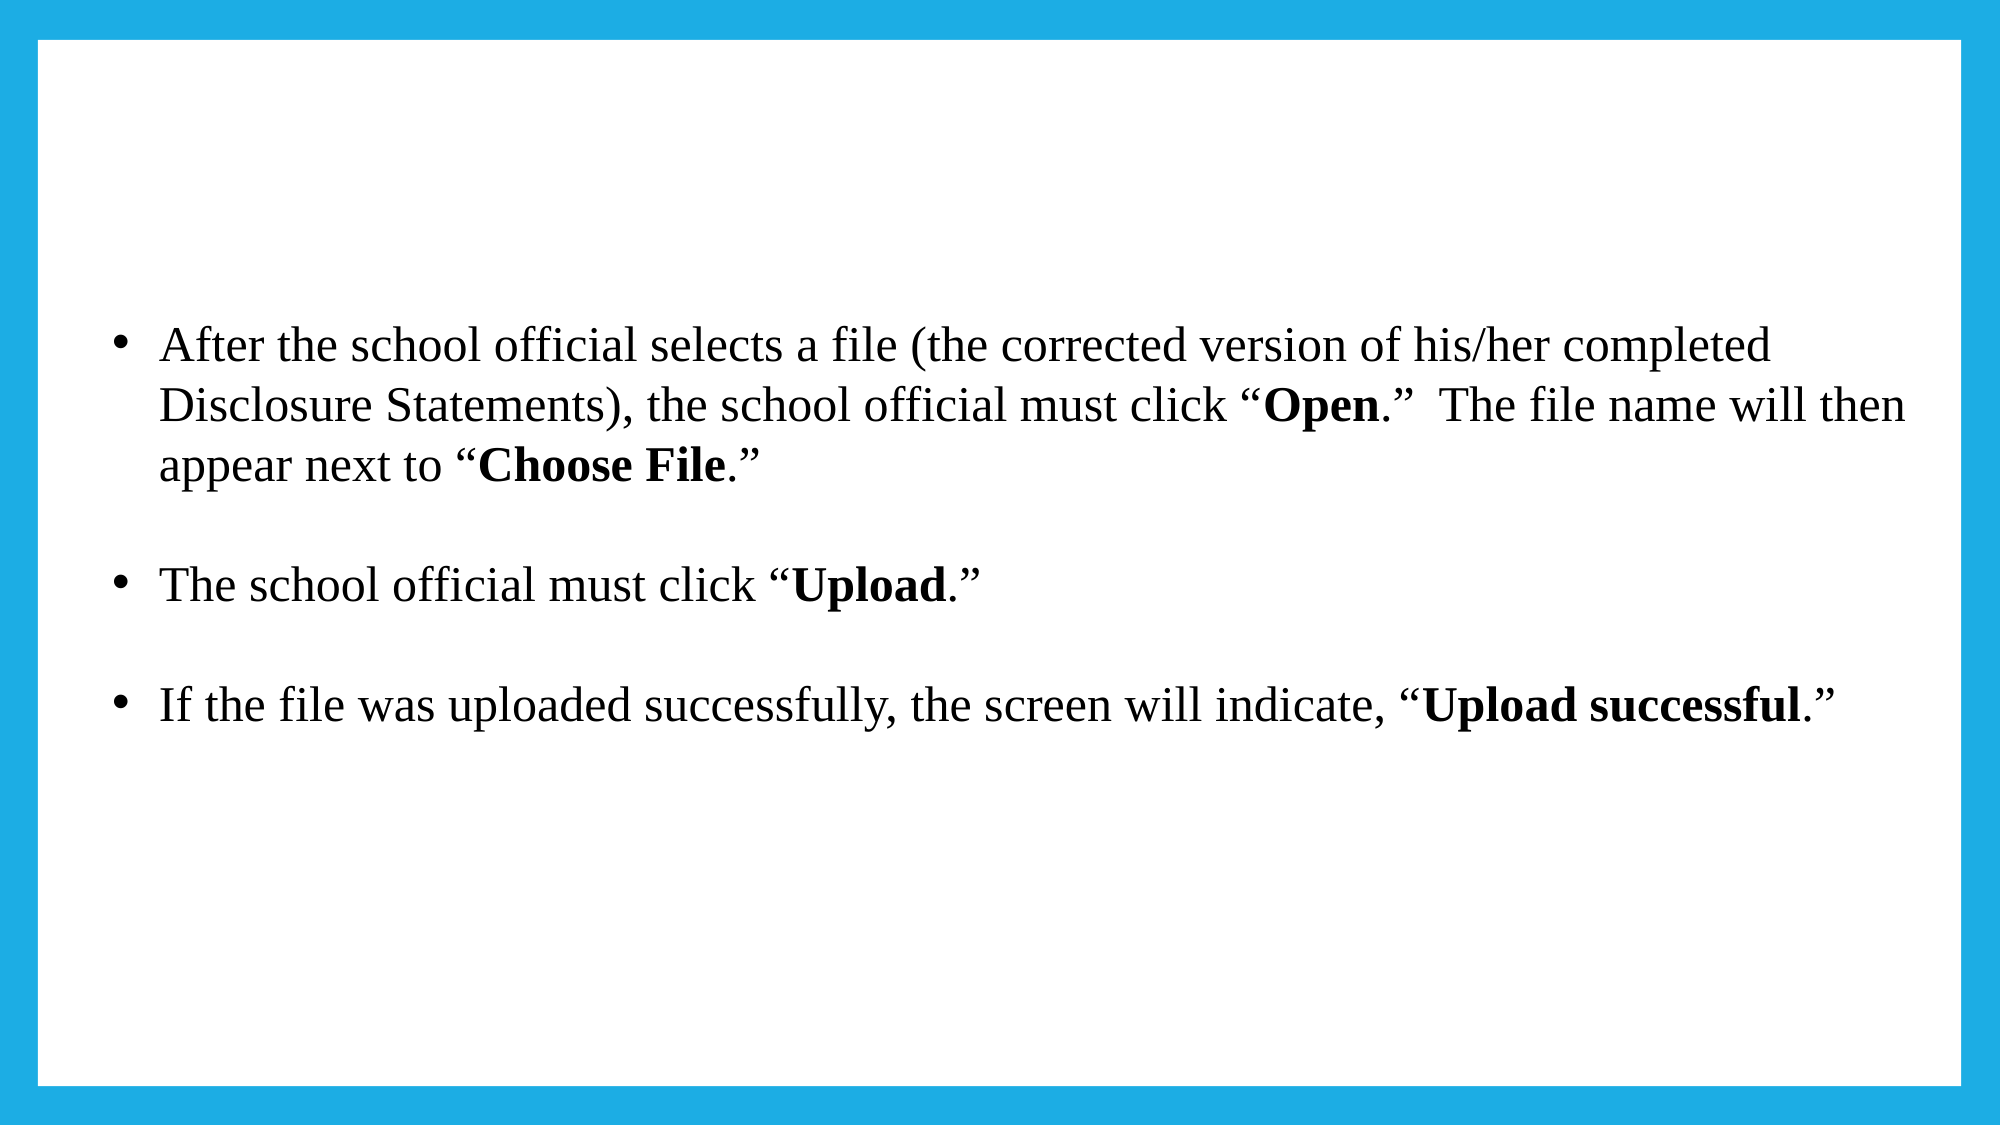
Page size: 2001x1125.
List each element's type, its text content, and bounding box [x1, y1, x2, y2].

text_box After the school official selects a file (the corrected version of his/her completed Disclosure Statements), the school official must click “Open.” The file name will then appear next to “Choose File.” The school official must click “Upload.” If the file was uploaded successfully, the screen will indicate, “Upload successful.” [97, 259, 1927, 965]
